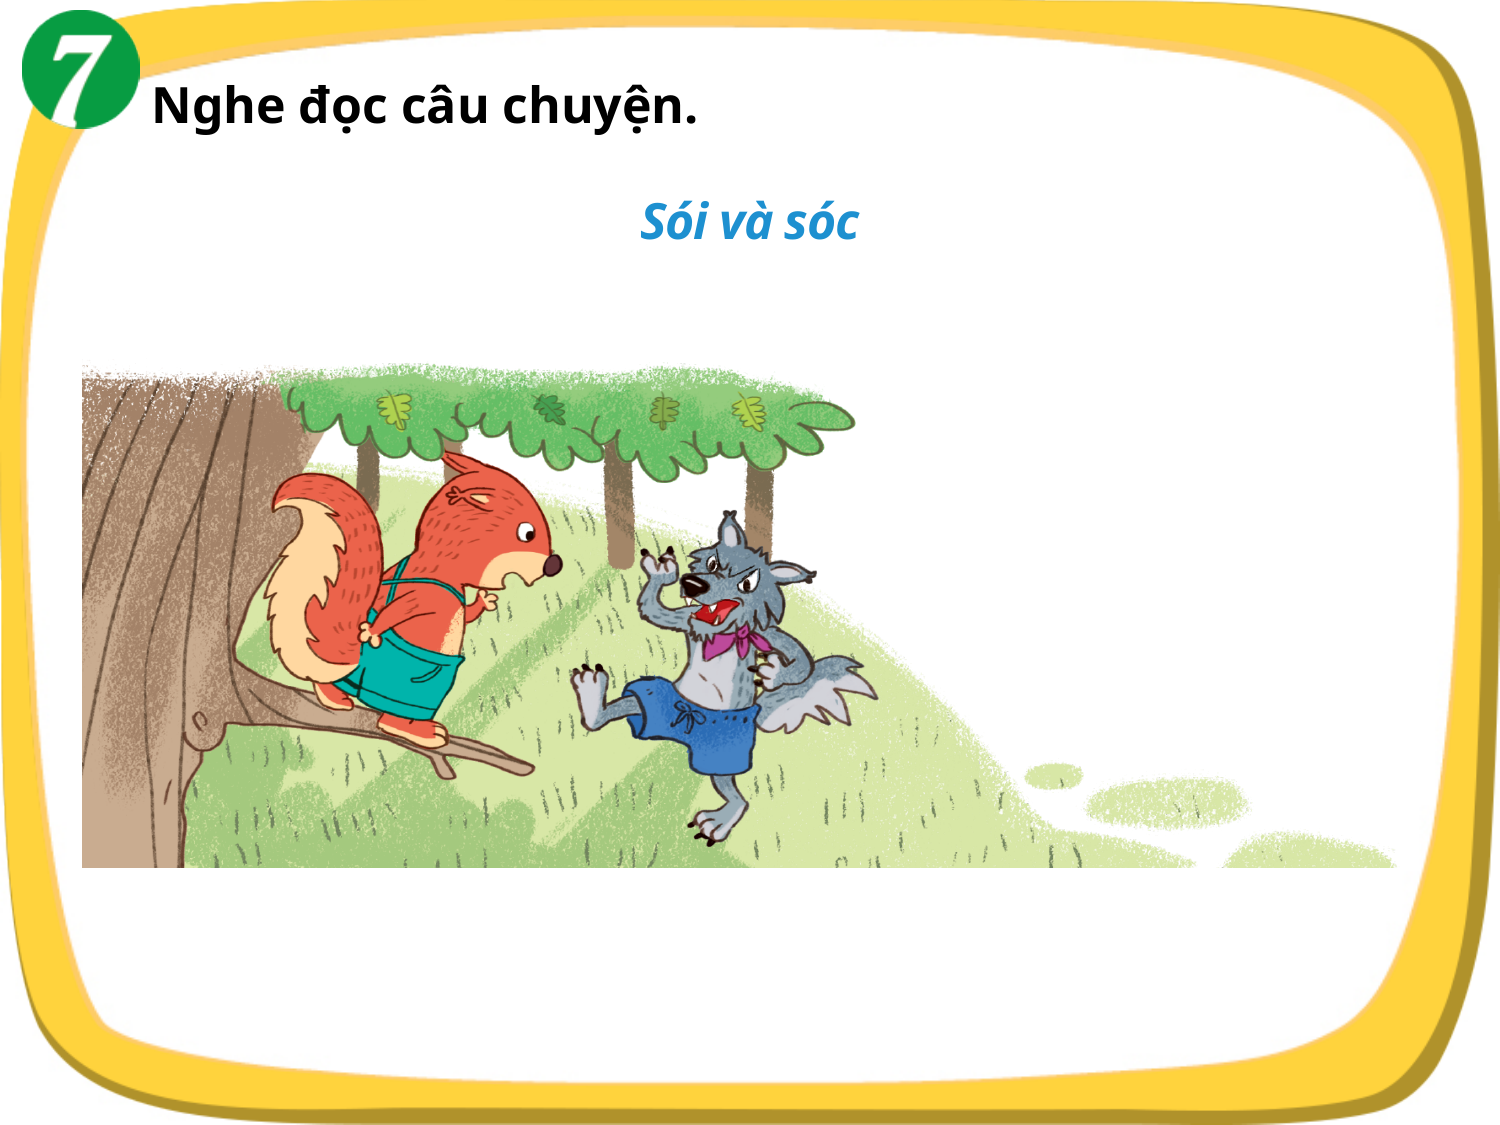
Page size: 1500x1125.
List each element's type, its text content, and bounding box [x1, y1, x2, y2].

text_box Nghe đọc câu chuyện. [136, 66, 714, 142]
picture [0, 0, 1500, 1125]
text_box Sói và sóc [625, 182, 875, 257]
